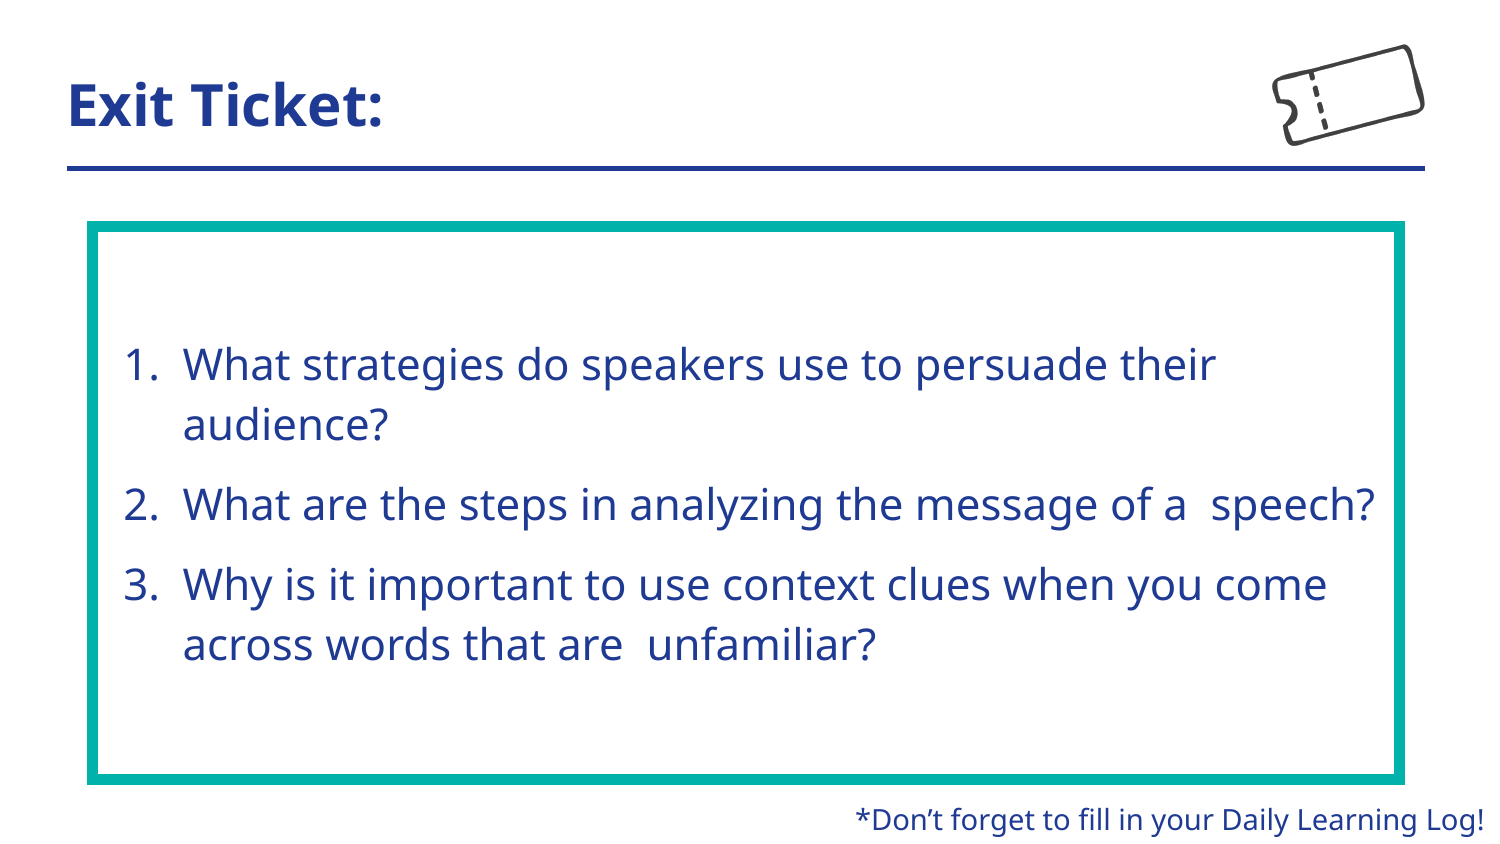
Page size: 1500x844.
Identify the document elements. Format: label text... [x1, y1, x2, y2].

text_box *Don’t forget to fill in your Daily Learning Log! [831, 785, 1500, 832]
picture [1196, 0, 1500, 221]
title Exit Ticket: [51, 52, 1217, 147]
table_header What strategies do speakers use to persuade their audience? What are the steps in analyzing the message of a speech? Why is it important to use context clues when you come across words that are unfamiliar? [98, 232, 1394, 774]
